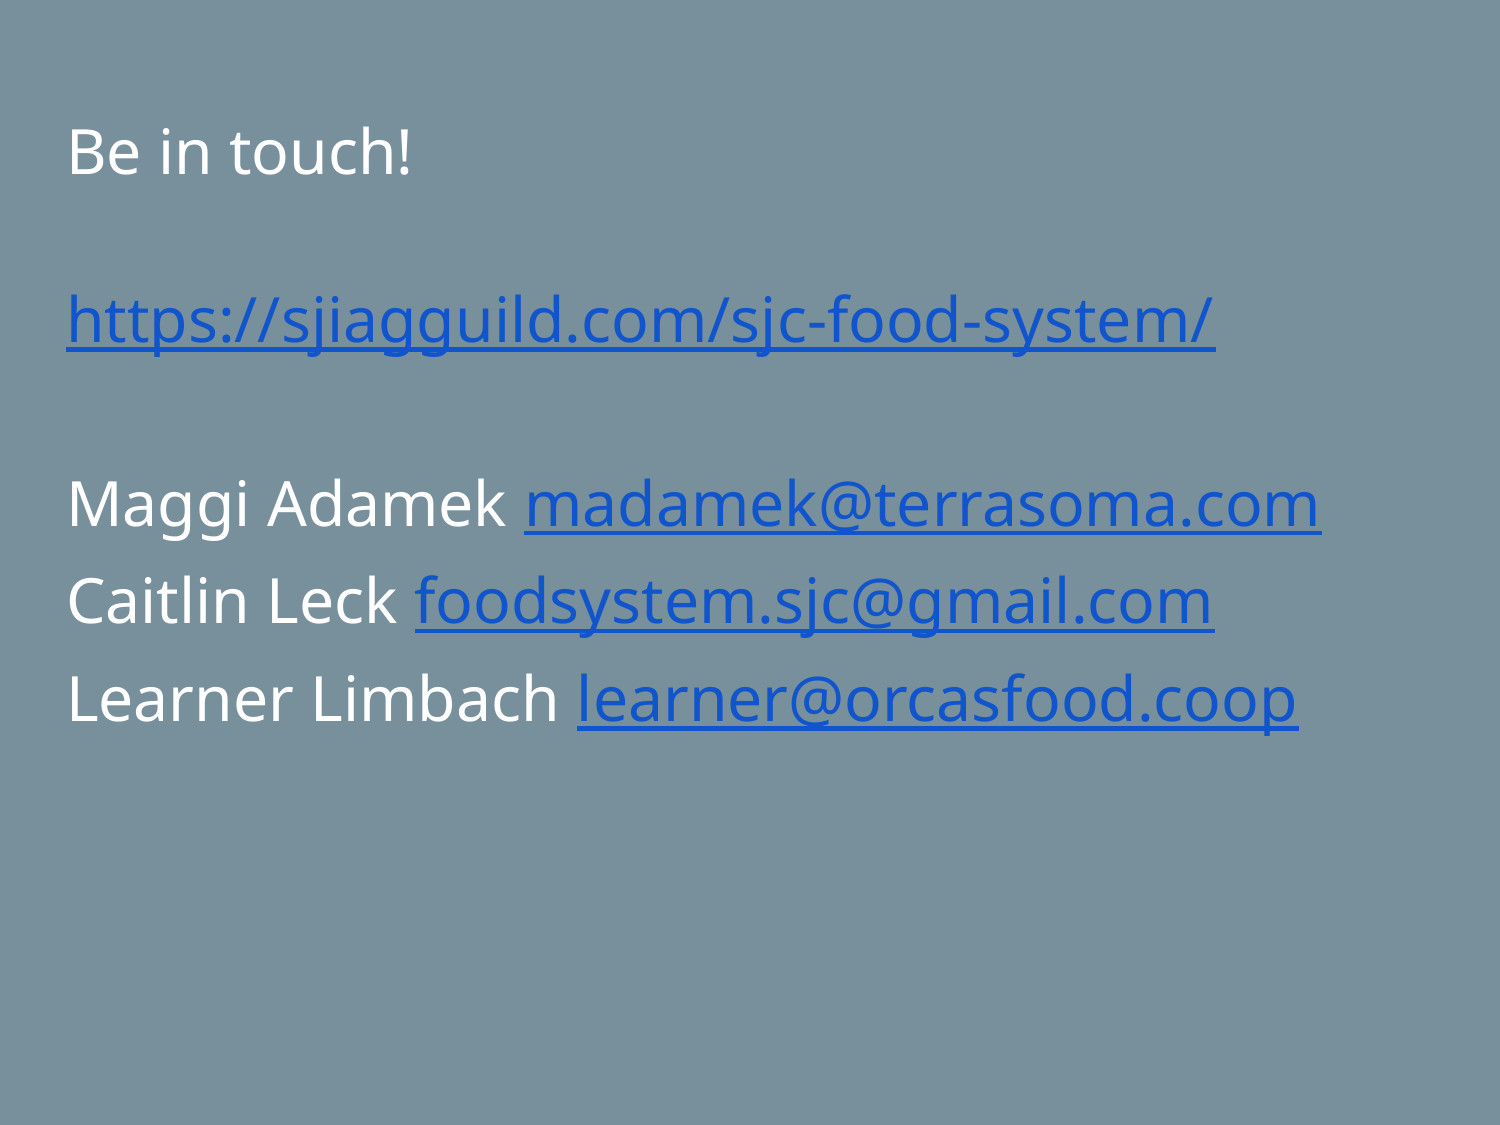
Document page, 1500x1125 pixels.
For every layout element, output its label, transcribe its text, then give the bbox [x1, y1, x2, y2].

list https://sjiagguild.com/sjc-food-system/ Maggi Adamek madamek@terrasoma.com Caitlin Leck foodsystem.sjc@gmail.com Learner Limbach learner@orcasfood.coop [51, 252, 1449, 1000]
title Be in touch! [51, 97, 1449, 223]
